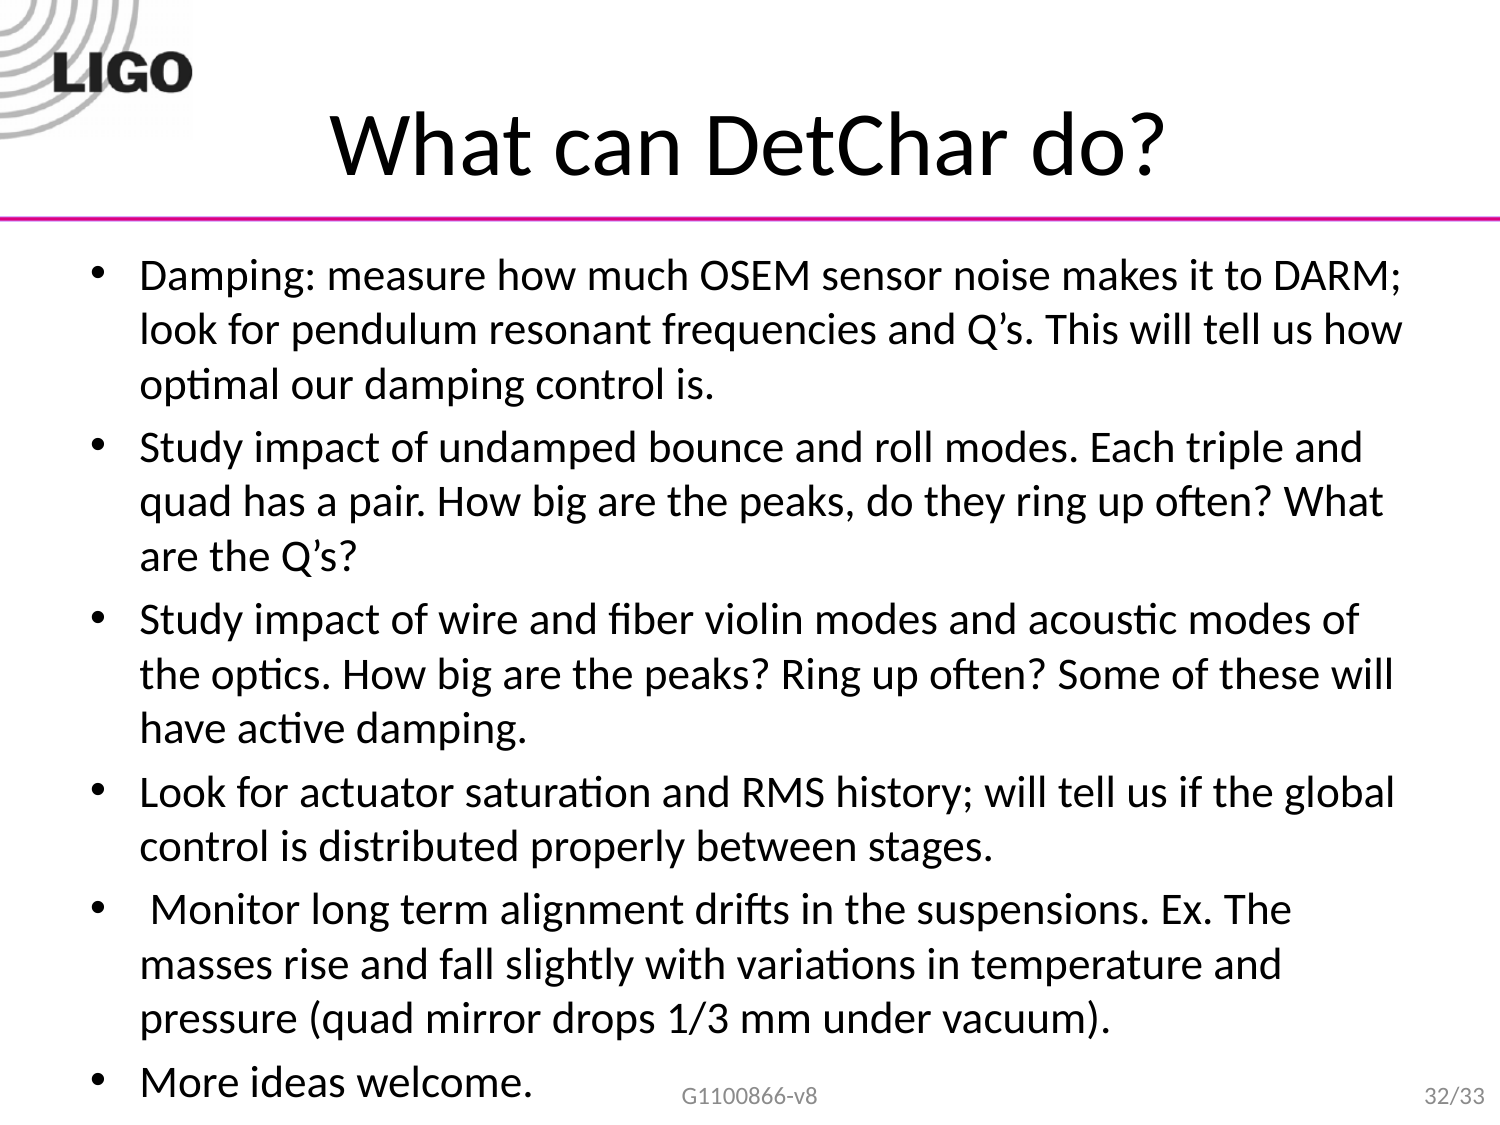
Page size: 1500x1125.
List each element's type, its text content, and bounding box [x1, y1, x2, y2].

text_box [0, 0, 1500, 223]
slide_number 32/33 [1149, 1065, 1500, 1125]
footer G1100866-v8 [512, 1065, 988, 1125]
list Damping: measure how much OSEM sensor noise makes it to DARM; look for pendulum resonant frequencies and Q’s. This will tell us how optimal our damping control is. Study impact of undamped bounce and roll modes. Each triple and quad has a pair. How big are the peaks, do they ring up often? What are the Q’s? Study impact of wire and fiber violin modes and acoustic modes of the optics. How big are the peaks? Ring up often? Some of these will have active damping. Look for actuator saturation and RMS history; will tell us if the global control is distributed properly between stages. Monitor long term alignment drifts in the suspensions. Ex. The masses rise and fall slightly with variations in temperature and pressure (quad mirror drops 1/3 mm under vacuum). More ideas welcome. [75, 237, 1425, 1125]
